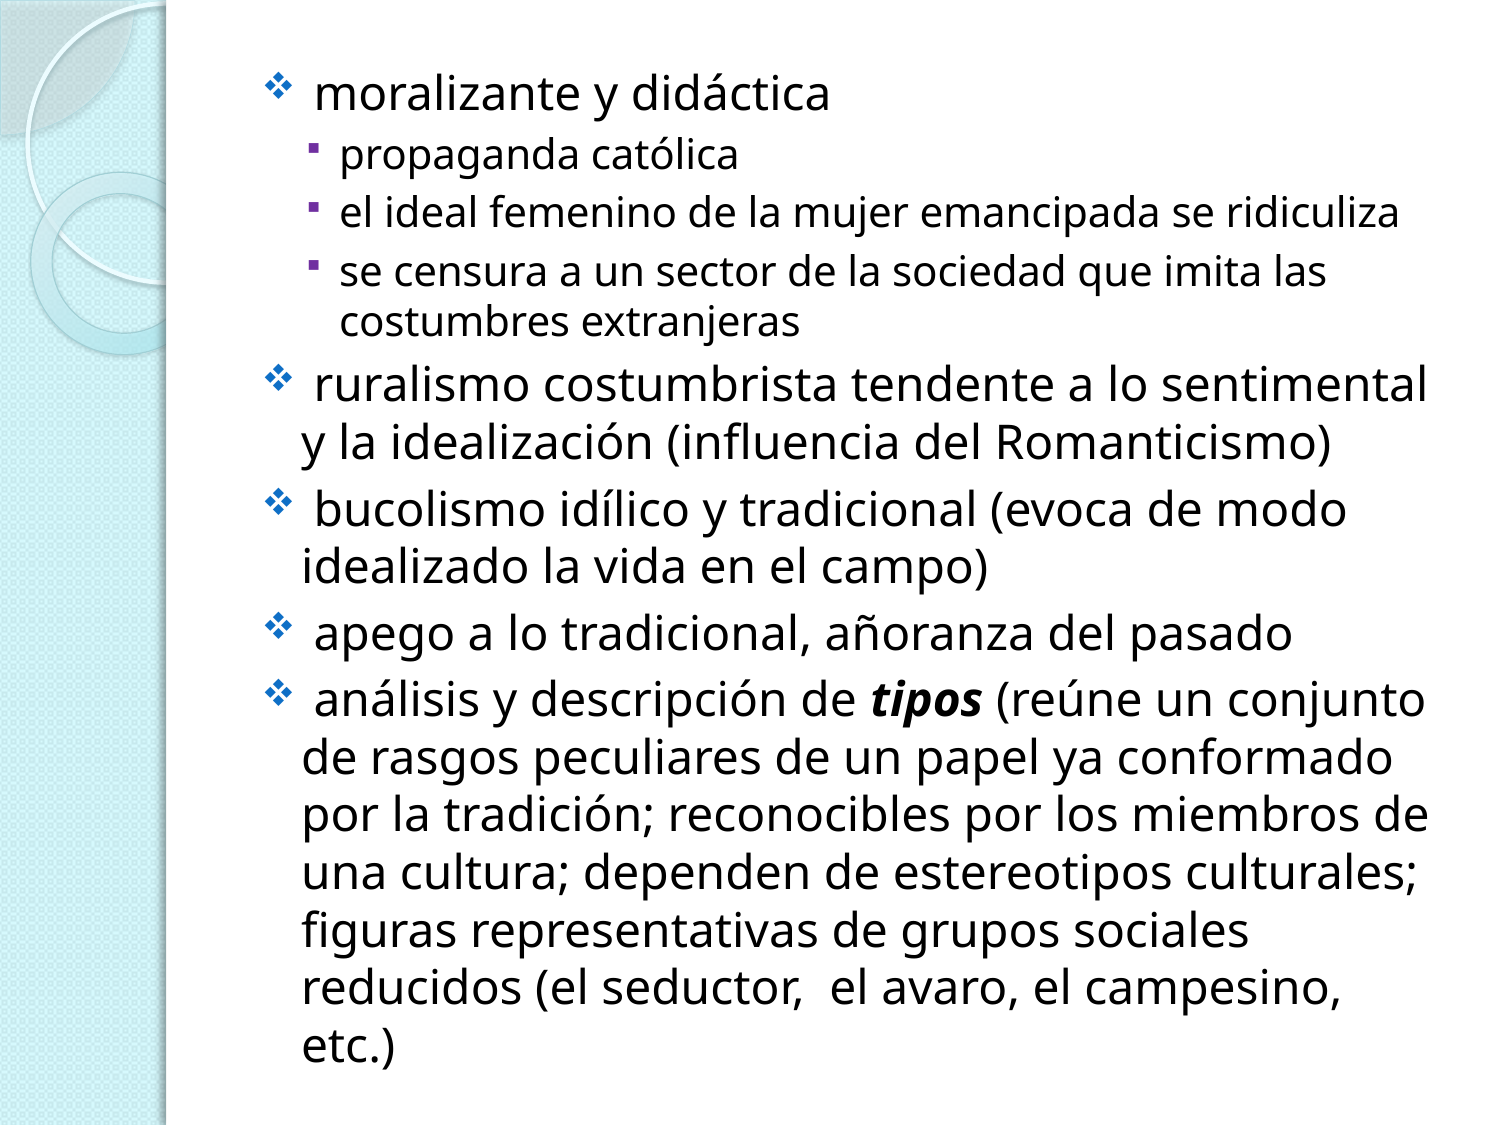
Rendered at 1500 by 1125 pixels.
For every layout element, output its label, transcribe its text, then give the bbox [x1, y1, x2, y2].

list moralizante y didáctica propaganda católica el ideal femenino de la mujer emancipada se ridiculiza se censura a un sector de la sociedad que imita las costumbres extranjeras ruralismo costumbrista tendente a lo sentimental y la idealización (influencia del Romanticismo) bucolismo idílico y tradicional (evoca de modo idealizado la vida en el campo) apego a lo tradicional, añoranza del pasado análisis y descripción de tipos (reúne un conjunto de rasgos peculiares de un papel ya conformado por la tradición; reconocibles por los miembros de una cultura; dependen de estereotipos culturales; figuras representativas de grupos sociales reducidos (el seductor, el avaro, el campesino, etc.) [235, 54, 1466, 1083]
